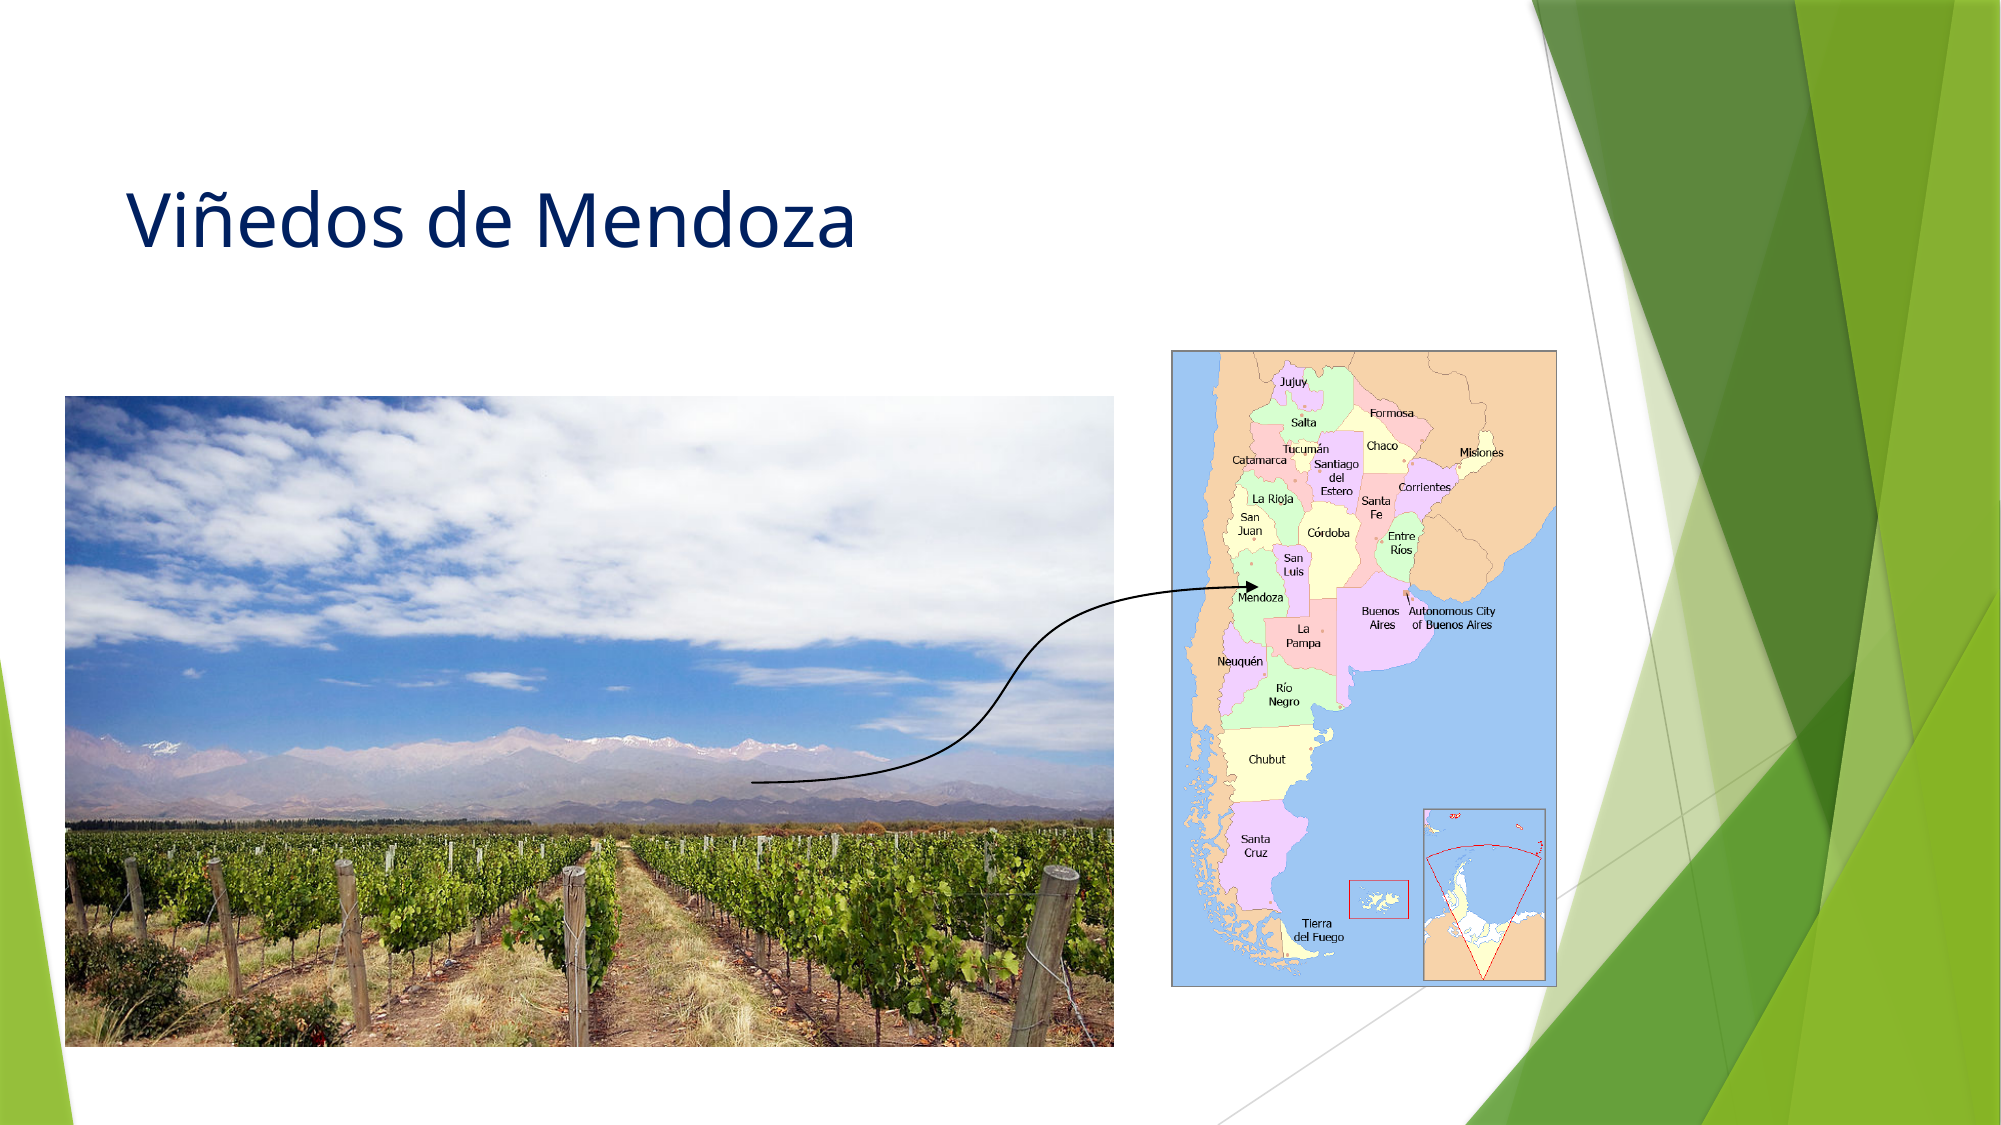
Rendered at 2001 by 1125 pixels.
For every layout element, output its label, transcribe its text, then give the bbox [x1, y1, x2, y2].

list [1170, 349, 1557, 988]
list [64, 395, 1115, 1048]
title Viñedos de Mendoza [111, 165, 1522, 317]
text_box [751, 586, 1260, 784]
